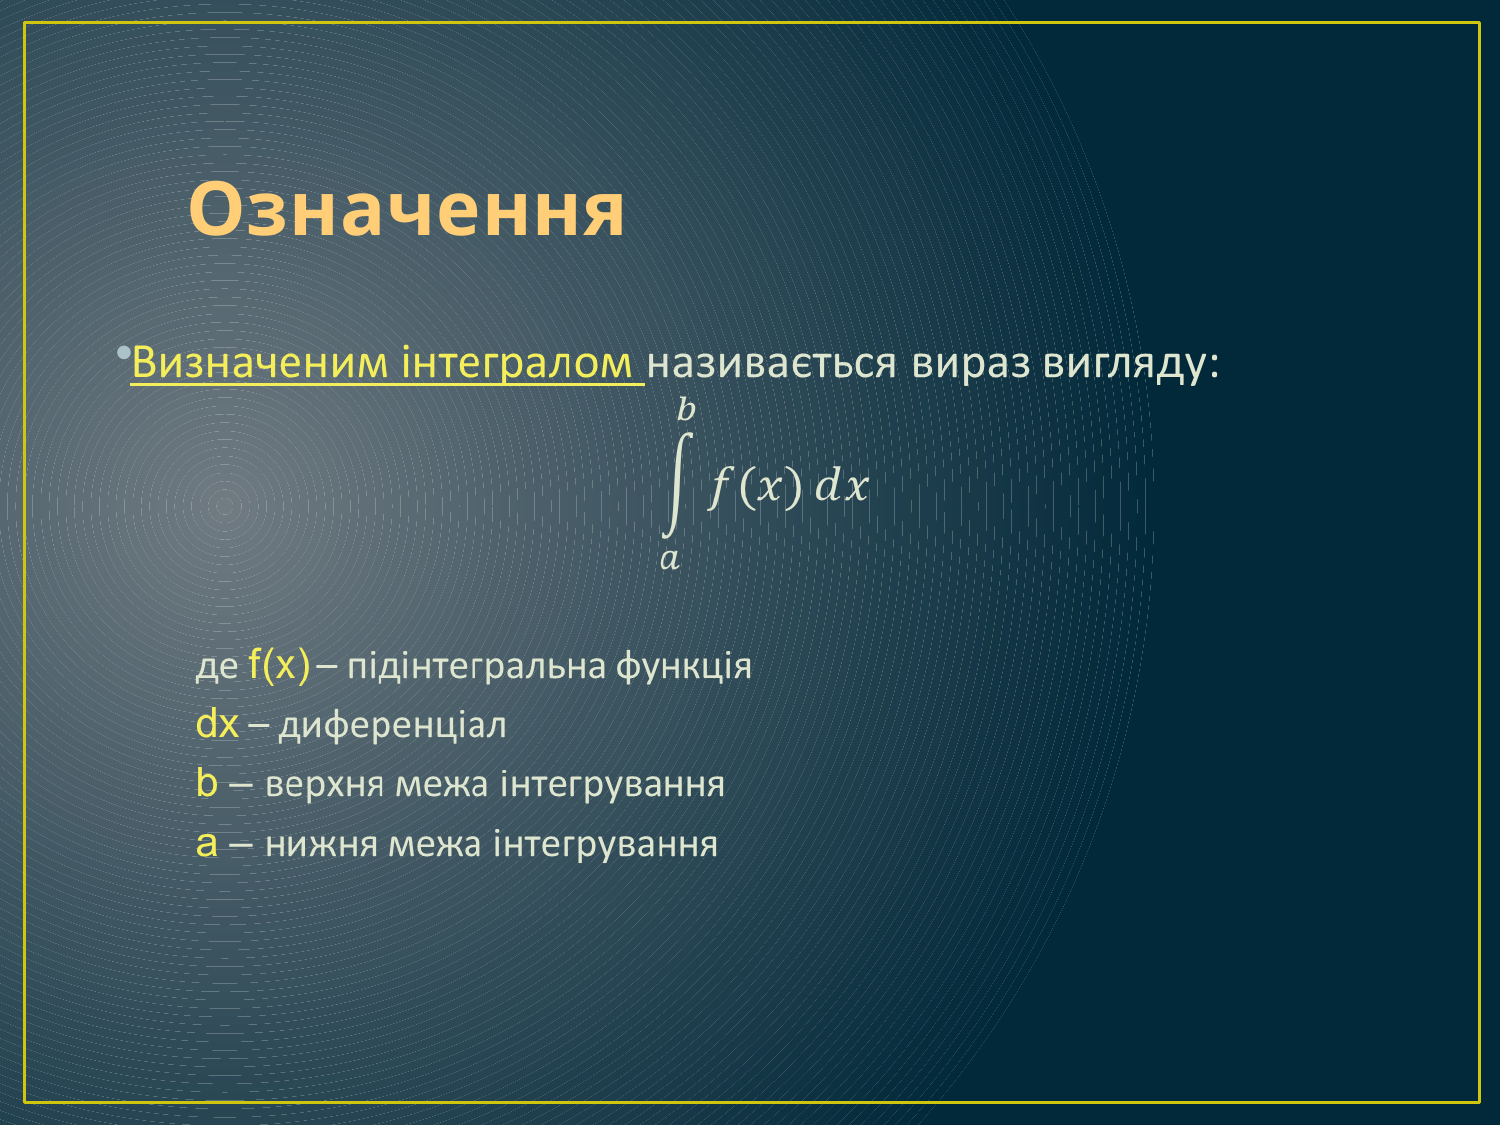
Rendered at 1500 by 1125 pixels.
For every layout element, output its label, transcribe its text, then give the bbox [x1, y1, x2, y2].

list [100, 314, 1412, 1048]
title Означення [171, 90, 1314, 259]
